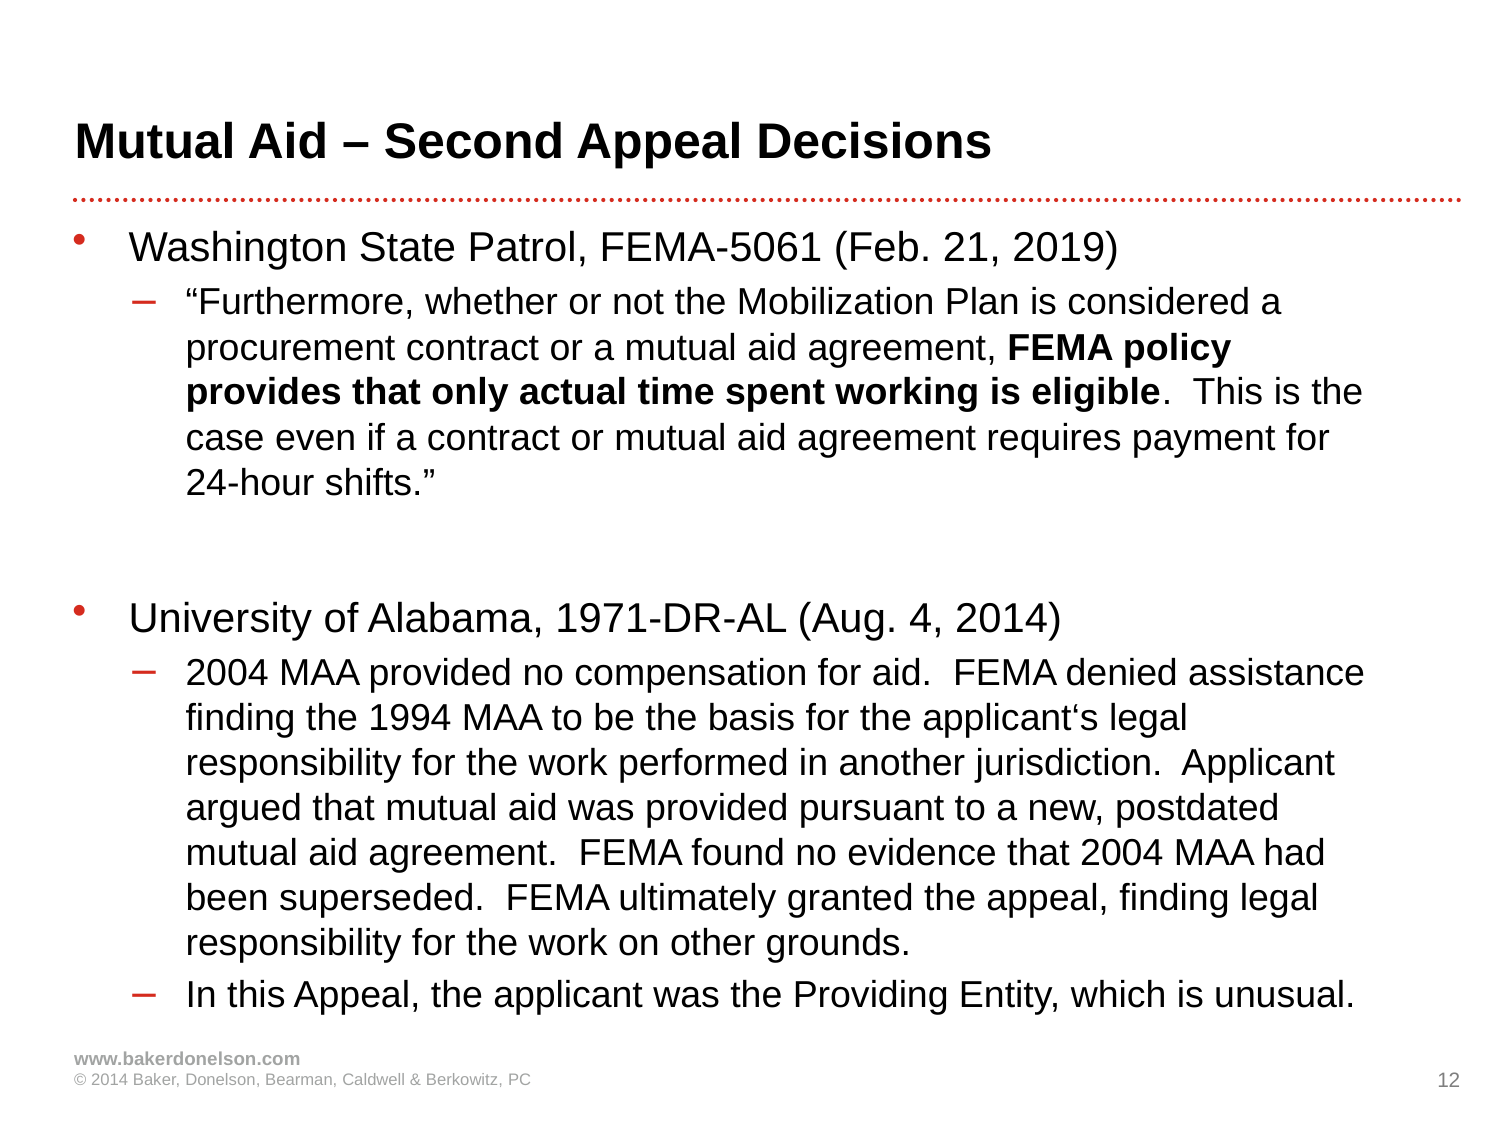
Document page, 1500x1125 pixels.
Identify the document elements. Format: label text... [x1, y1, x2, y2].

list Washington State Patrol, FEMA-5061 (Feb. 21, 2019) “Furthermore, whether or not the Mobilization Plan is considered a procurement contract or a mutual aid agreement, FEMA policy provides that only actual time spent working is eligible. This is the case even if a contract or mutual aid agreement requires payment for 24-hour shifts.” University of Alabama, 1971-DR-AL (Aug. 4, 2014) 2004 MAA provided no compensation for aid. FEMA denied assistance finding the 1994 MAA to be the basis for the applicant‘s legal responsibility for the work performed in another jurisdiction. Applicant argued that mutual aid was provided pursuant to a new, postdated mutual aid agreement. FEMA found no evidence that 2004 MAA had been superseded. FEMA ultimately granted the appeal, finding legal responsibility for the work on other grounds. In this Appeal, the applicant was the Providing Entity, which is unusual. [57, 212, 1408, 1038]
title Mutual Aid – Second Appeal Decisions [59, 45, 1410, 233]
